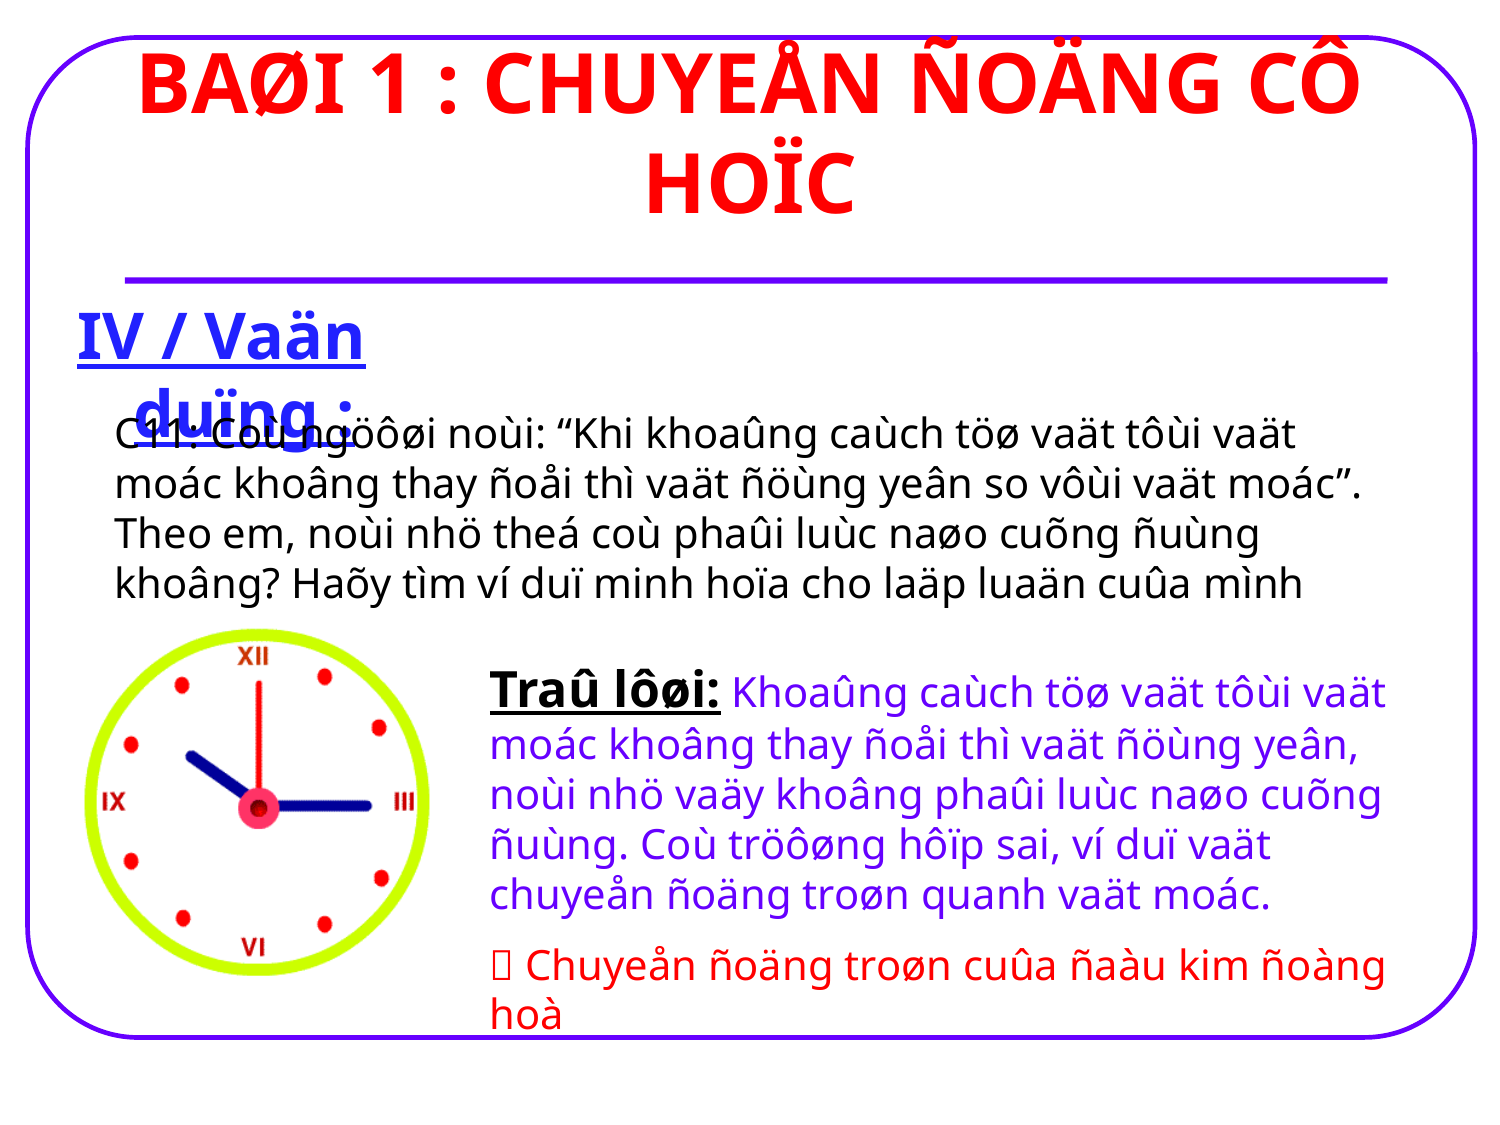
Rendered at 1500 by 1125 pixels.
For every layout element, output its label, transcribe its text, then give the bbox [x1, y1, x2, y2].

list IV / Vaän duïng : [62, 287, 613, 425]
text_box C11: Coù ngöôøi noùi: “Khi khoaûng caùch töø vaät tôùi vaät moác khoâng thay ñoåi thì vaät ñöùng yeân so vôùi vaät moác”. Theo em, noùi nhö theá coù phaûi luùc naøo cuõng ñuùng khoâng? Haõy tìm ví duï minh hoïa cho laäp luaän cuûa mình [99, 399, 1388, 615]
picture [74, 624, 438, 988]
text_box BAØI 1 : CHUYEÅN ÑOÄNG CÔ HOÏC [37, 149, 1463, 238]
text_box Traû lôøi: Khoaûng caùch töø vaät tôùi vaät moác khoâng thay ñoåi thì vaät ñöùng yeân, noùi nhö vaäy khoâng phaûi luùc naøo cuõng ñuùng. Coù tröôøng hôïp sai, ví duï vaät chuyeån ñoäng troøn quanh vaät moác.  Chuyeån ñoäng troøn cuûa ñaàu kim ñoàng hoà [474, 650, 1413, 1046]
